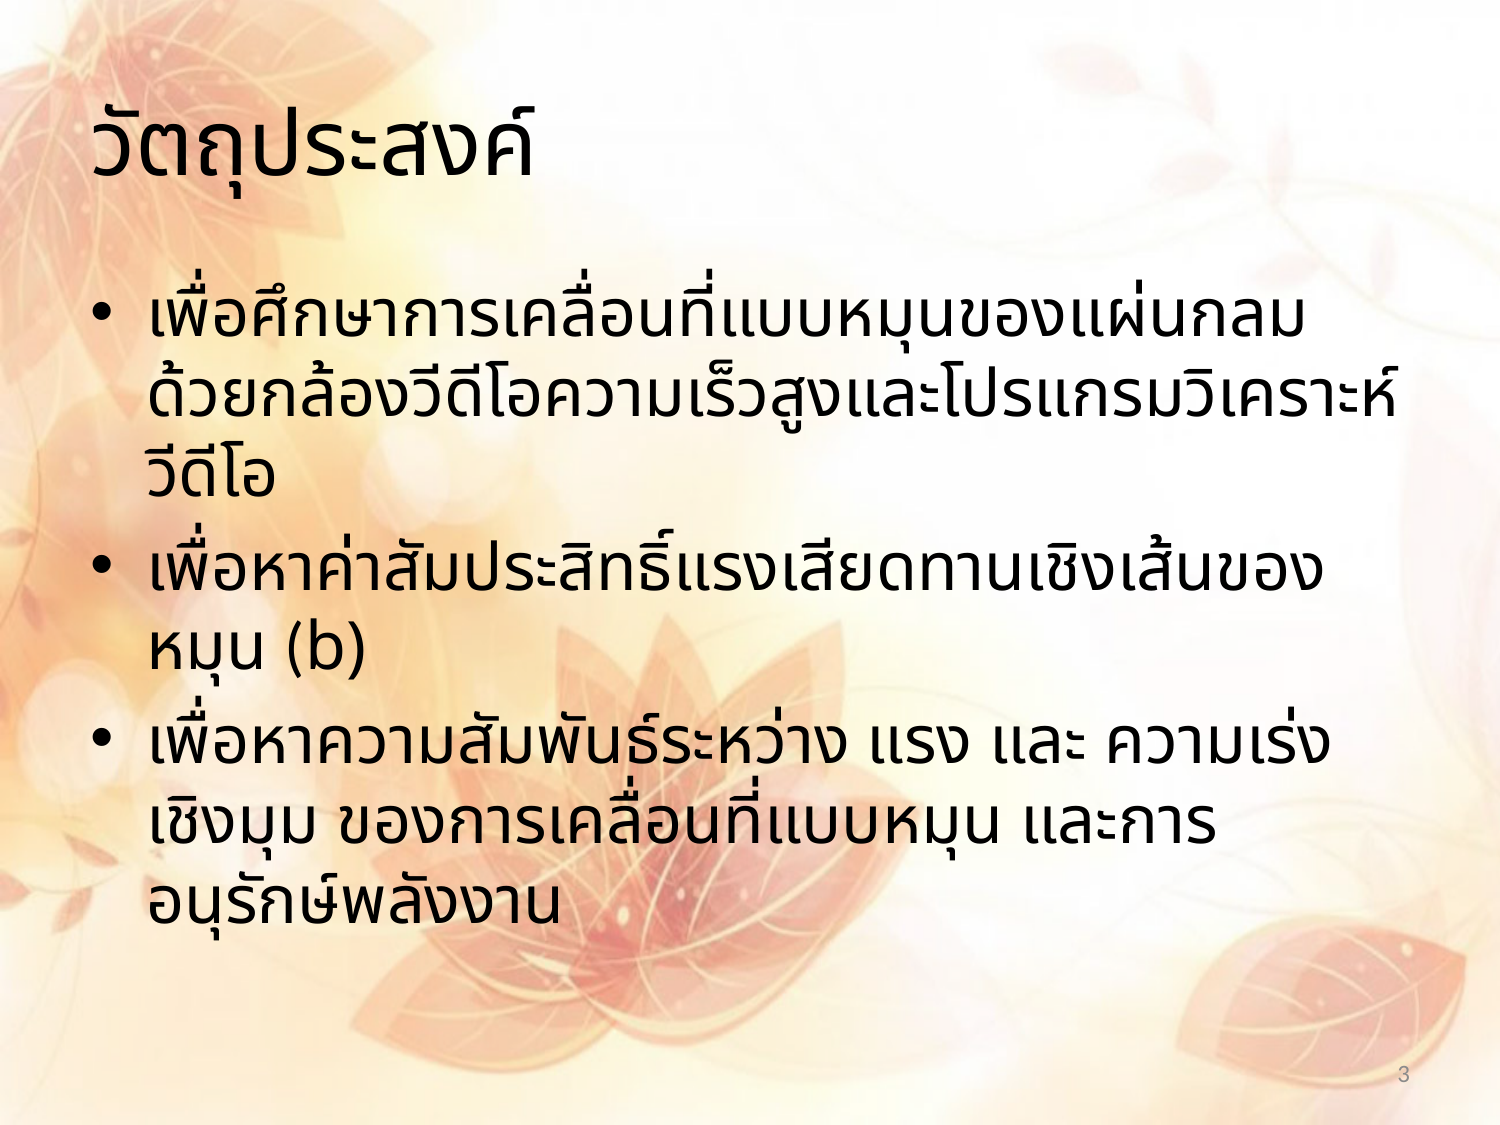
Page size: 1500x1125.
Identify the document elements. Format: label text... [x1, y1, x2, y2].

slide_number 3 [1074, 1042, 1425, 1103]
list เพื่อศึกษาการเคลื่อนที่แบบหมุนของแผ่นกลมด้วยกล้องวีดีโอความเร็วสูงและโปรแกรมวิเคราะห์วีดีโอ เพื่อหาค่าสัมประสิทธิ์แรงเสียดทานเชิงเส้นของหมุน (b) เพื่อหาความสัมพันธ์ระหว่าง แรง และ ความเร่งเชิงมุม ของการเคลื่อนที่แบบหมุน และการอนุรักษ์พลังงาน [75, 262, 1425, 1005]
title วัตถุประสงค์ [75, 45, 1425, 233]
